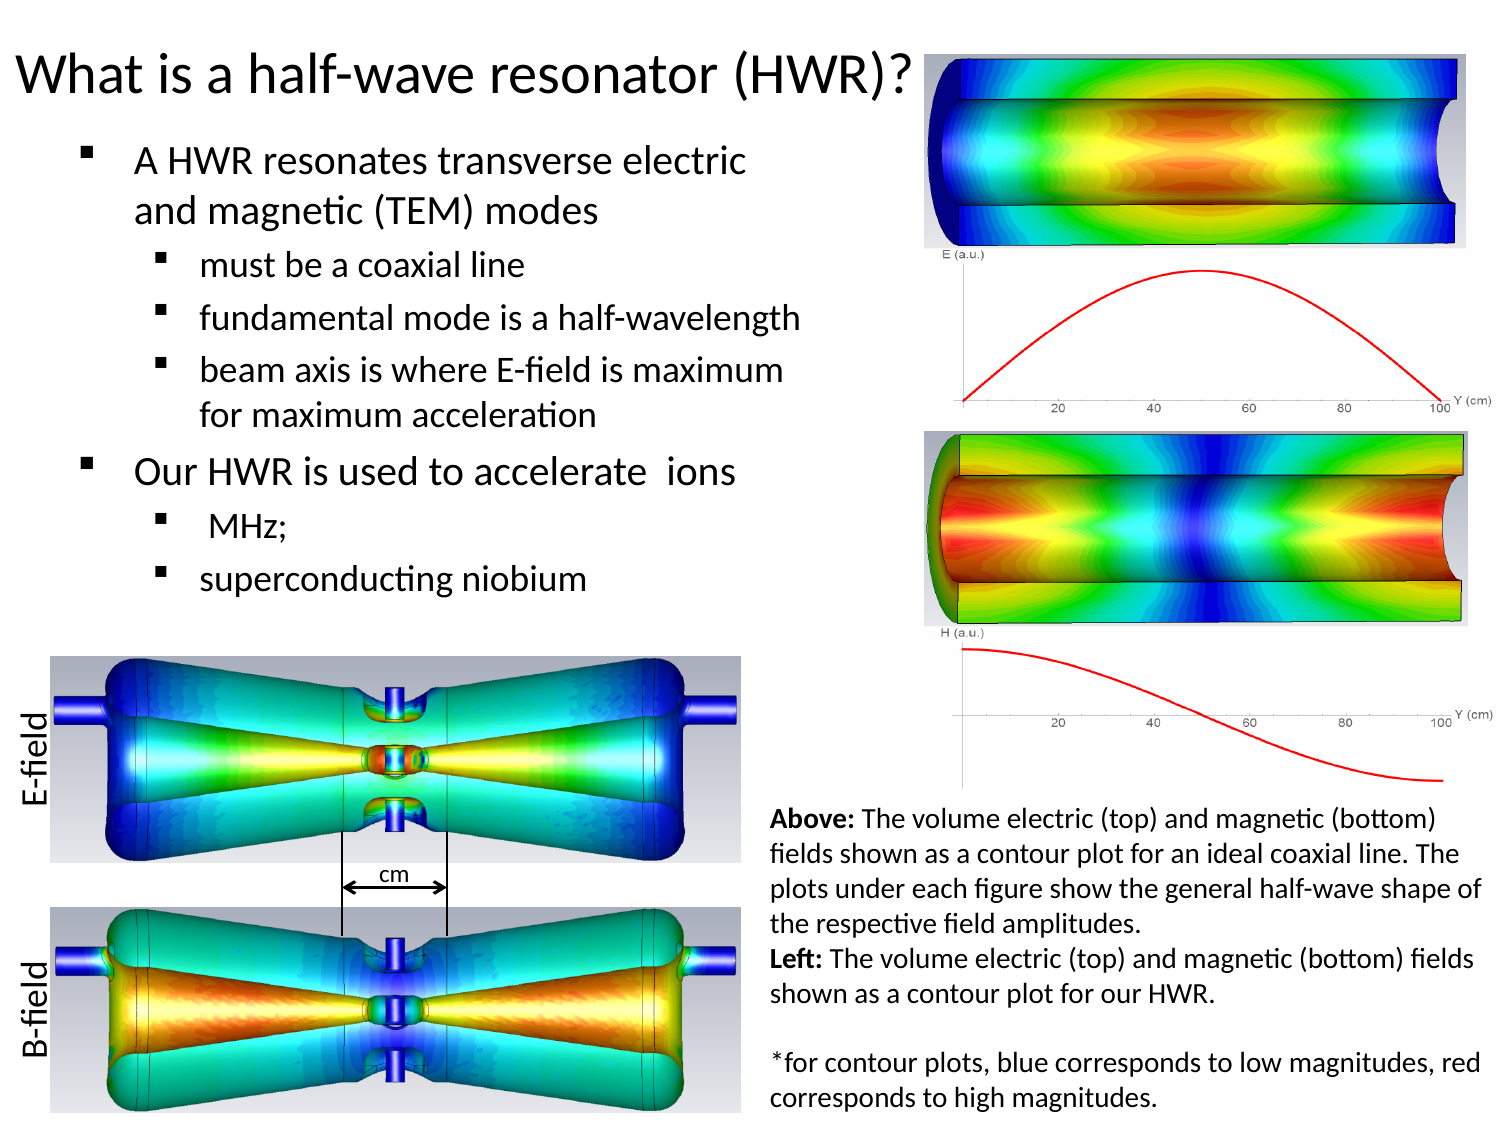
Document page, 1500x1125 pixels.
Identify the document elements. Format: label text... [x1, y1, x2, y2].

title What is a half-wave resonator (HWR)? [0, 3, 1500, 138]
picture [49, 655, 741, 863]
picture [49, 907, 741, 1113]
picture [924, 54, 1494, 417]
picture [924, 430, 1496, 793]
text_box Above: The volume electric (top) and magnetic (bottom) fields shown as a contour plot for an ideal coaxial line. The plots under each figure show the general half-wave shape of the respective field amplitudes. Left: The volume electric (top) and magnetic (bottom) fields shown as a contour plot for our HWR. *for contour plots, blue corresponds to low magnitudes, red corresponds to high magnitudes. [754, 791, 1500, 1122]
text_box B-field [1, 946, 44, 1075]
text_box E-field [1, 696, 44, 823]
